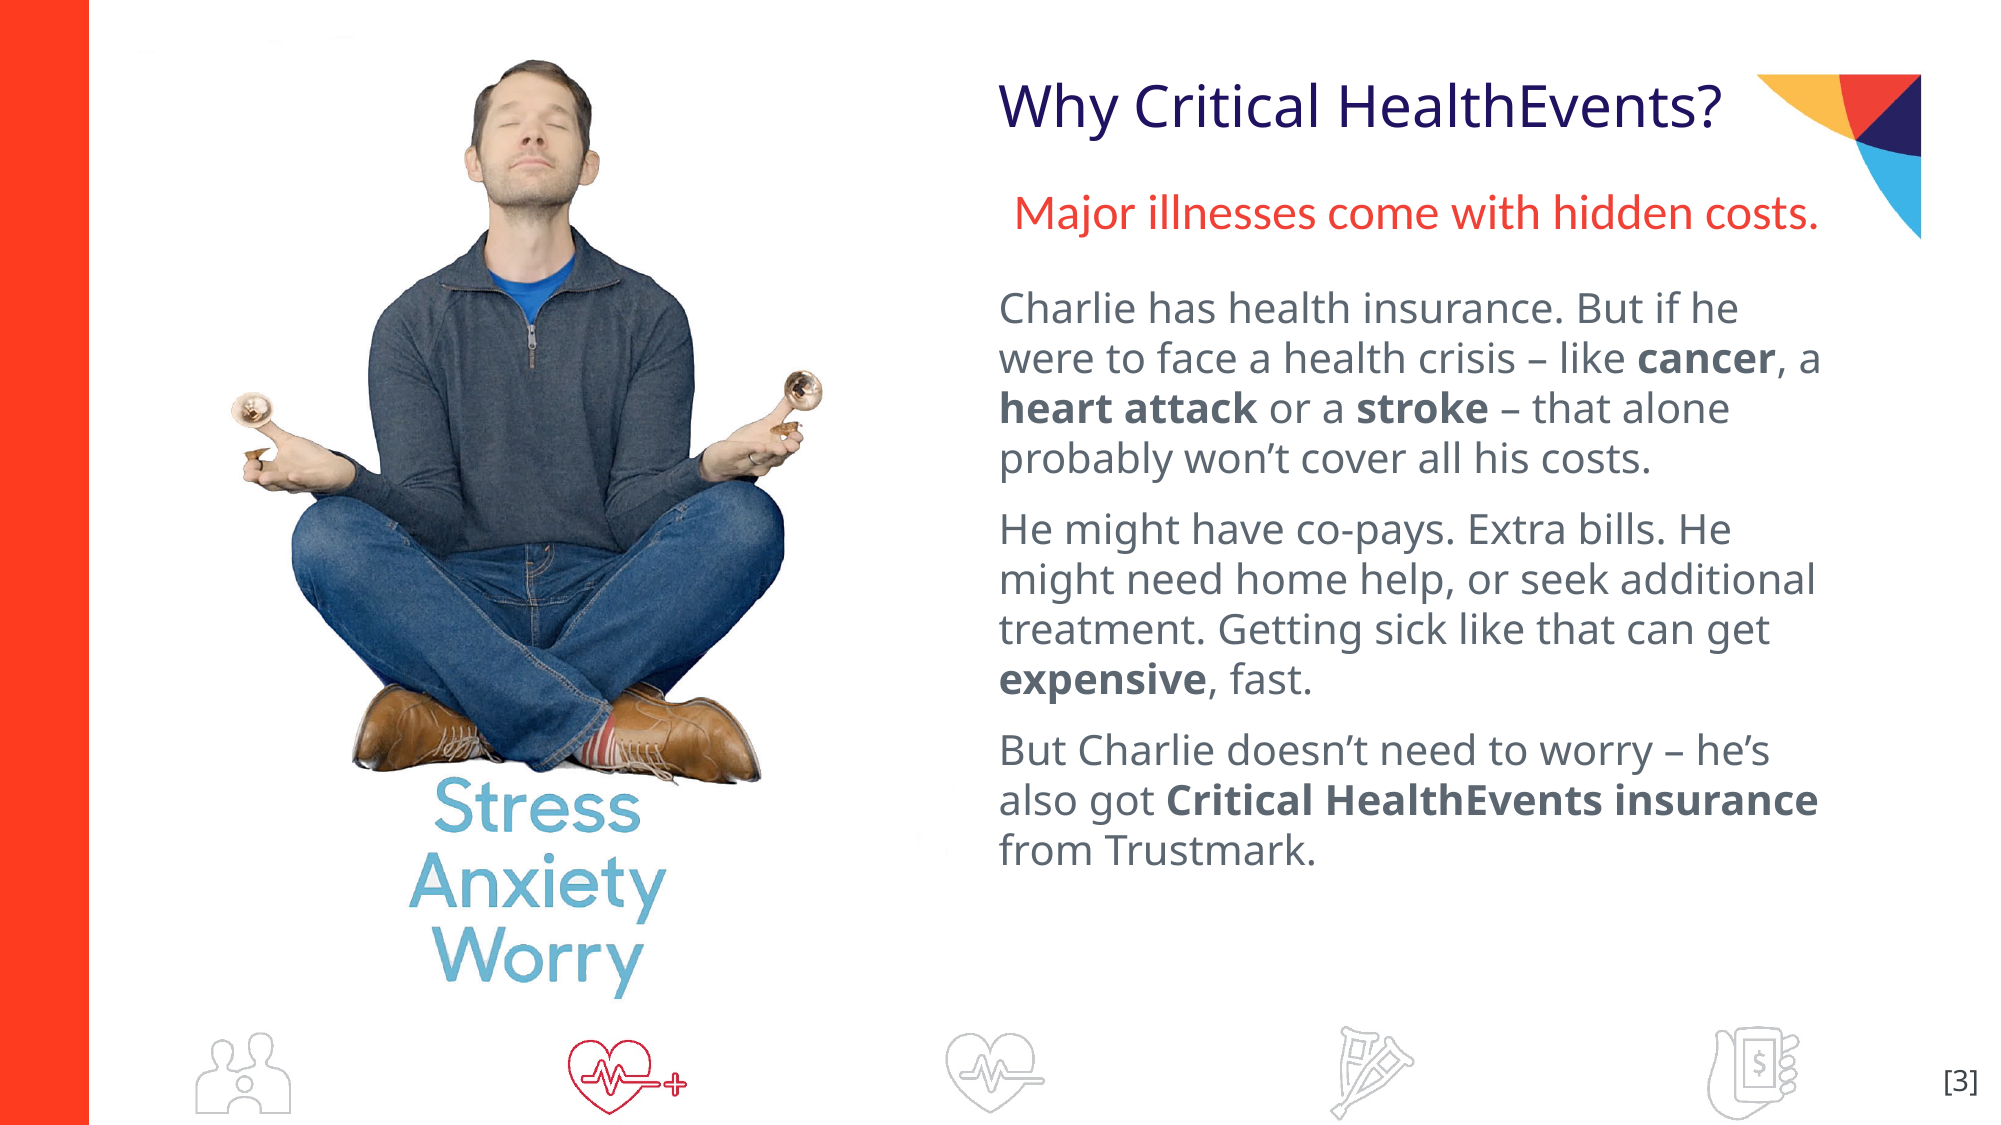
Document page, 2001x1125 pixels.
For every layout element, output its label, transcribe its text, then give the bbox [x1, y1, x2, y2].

slide_number [3] [1893, 1052, 1994, 1113]
picture [89, 0, 2000, 1125]
list Charlie has health insurance. But if he were to face a health crisis – like cancer, a heart attack or a stroke – that alone probably won’t cover all his costs. He might have co-pays. Extra bills. He might need home help, or seek additional treatment. Getting sick like that can get expensive, fast. But Charlie doesn’t need to worry – he’s also got Critical HealthEvents insurance from Trustmark. [998, 282, 1847, 1017]
text_box Major illnesses come with hidden costs. [998, 178, 1847, 282]
title Why Critical HealthEvents? [998, 77, 1726, 178]
